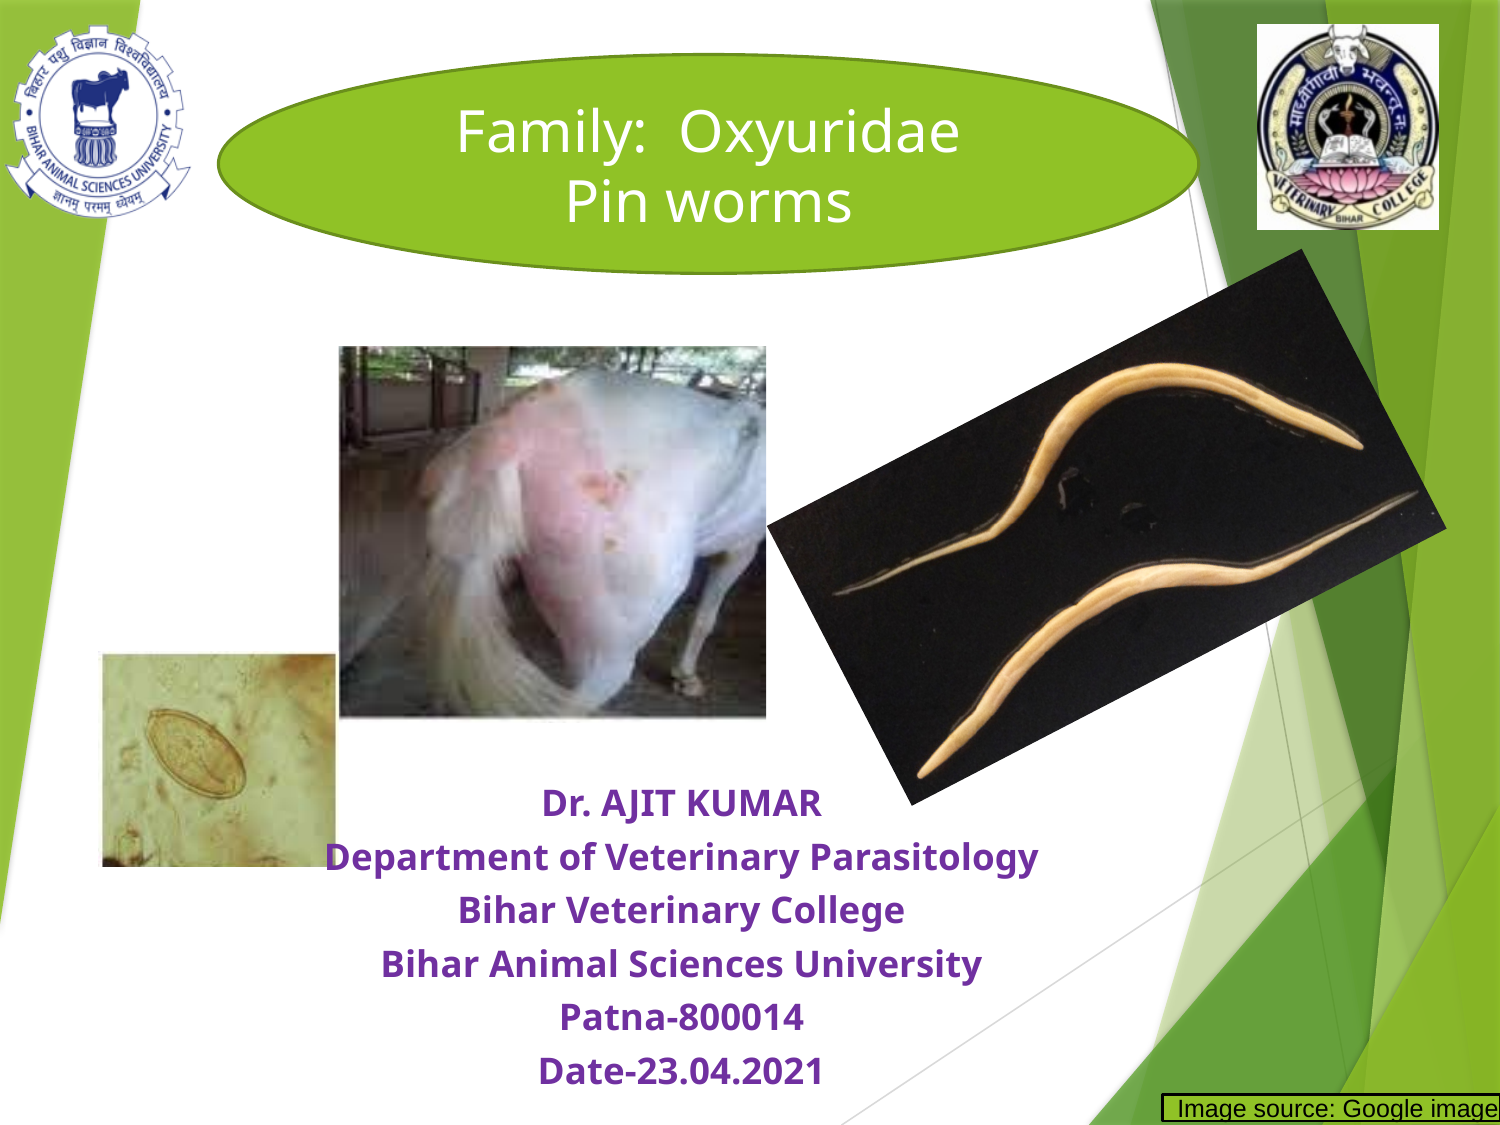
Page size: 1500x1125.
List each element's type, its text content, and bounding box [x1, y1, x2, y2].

picture [97, 248, 1447, 868]
text_box Family: Oxyuridae Pin worms [216, 52, 1201, 275]
subtitle Dr. AJIT KUMAR Department of Veterinary Parasitology Bihar Veterinary College Bihar Animal Sciences University Patna-800014 Date-23.04.2021 [88, 781, 1275, 1102]
picture [1257, 24, 1439, 230]
text_box Image source: Google image [1162, 1094, 1500, 1121]
picture [3, 22, 193, 220]
